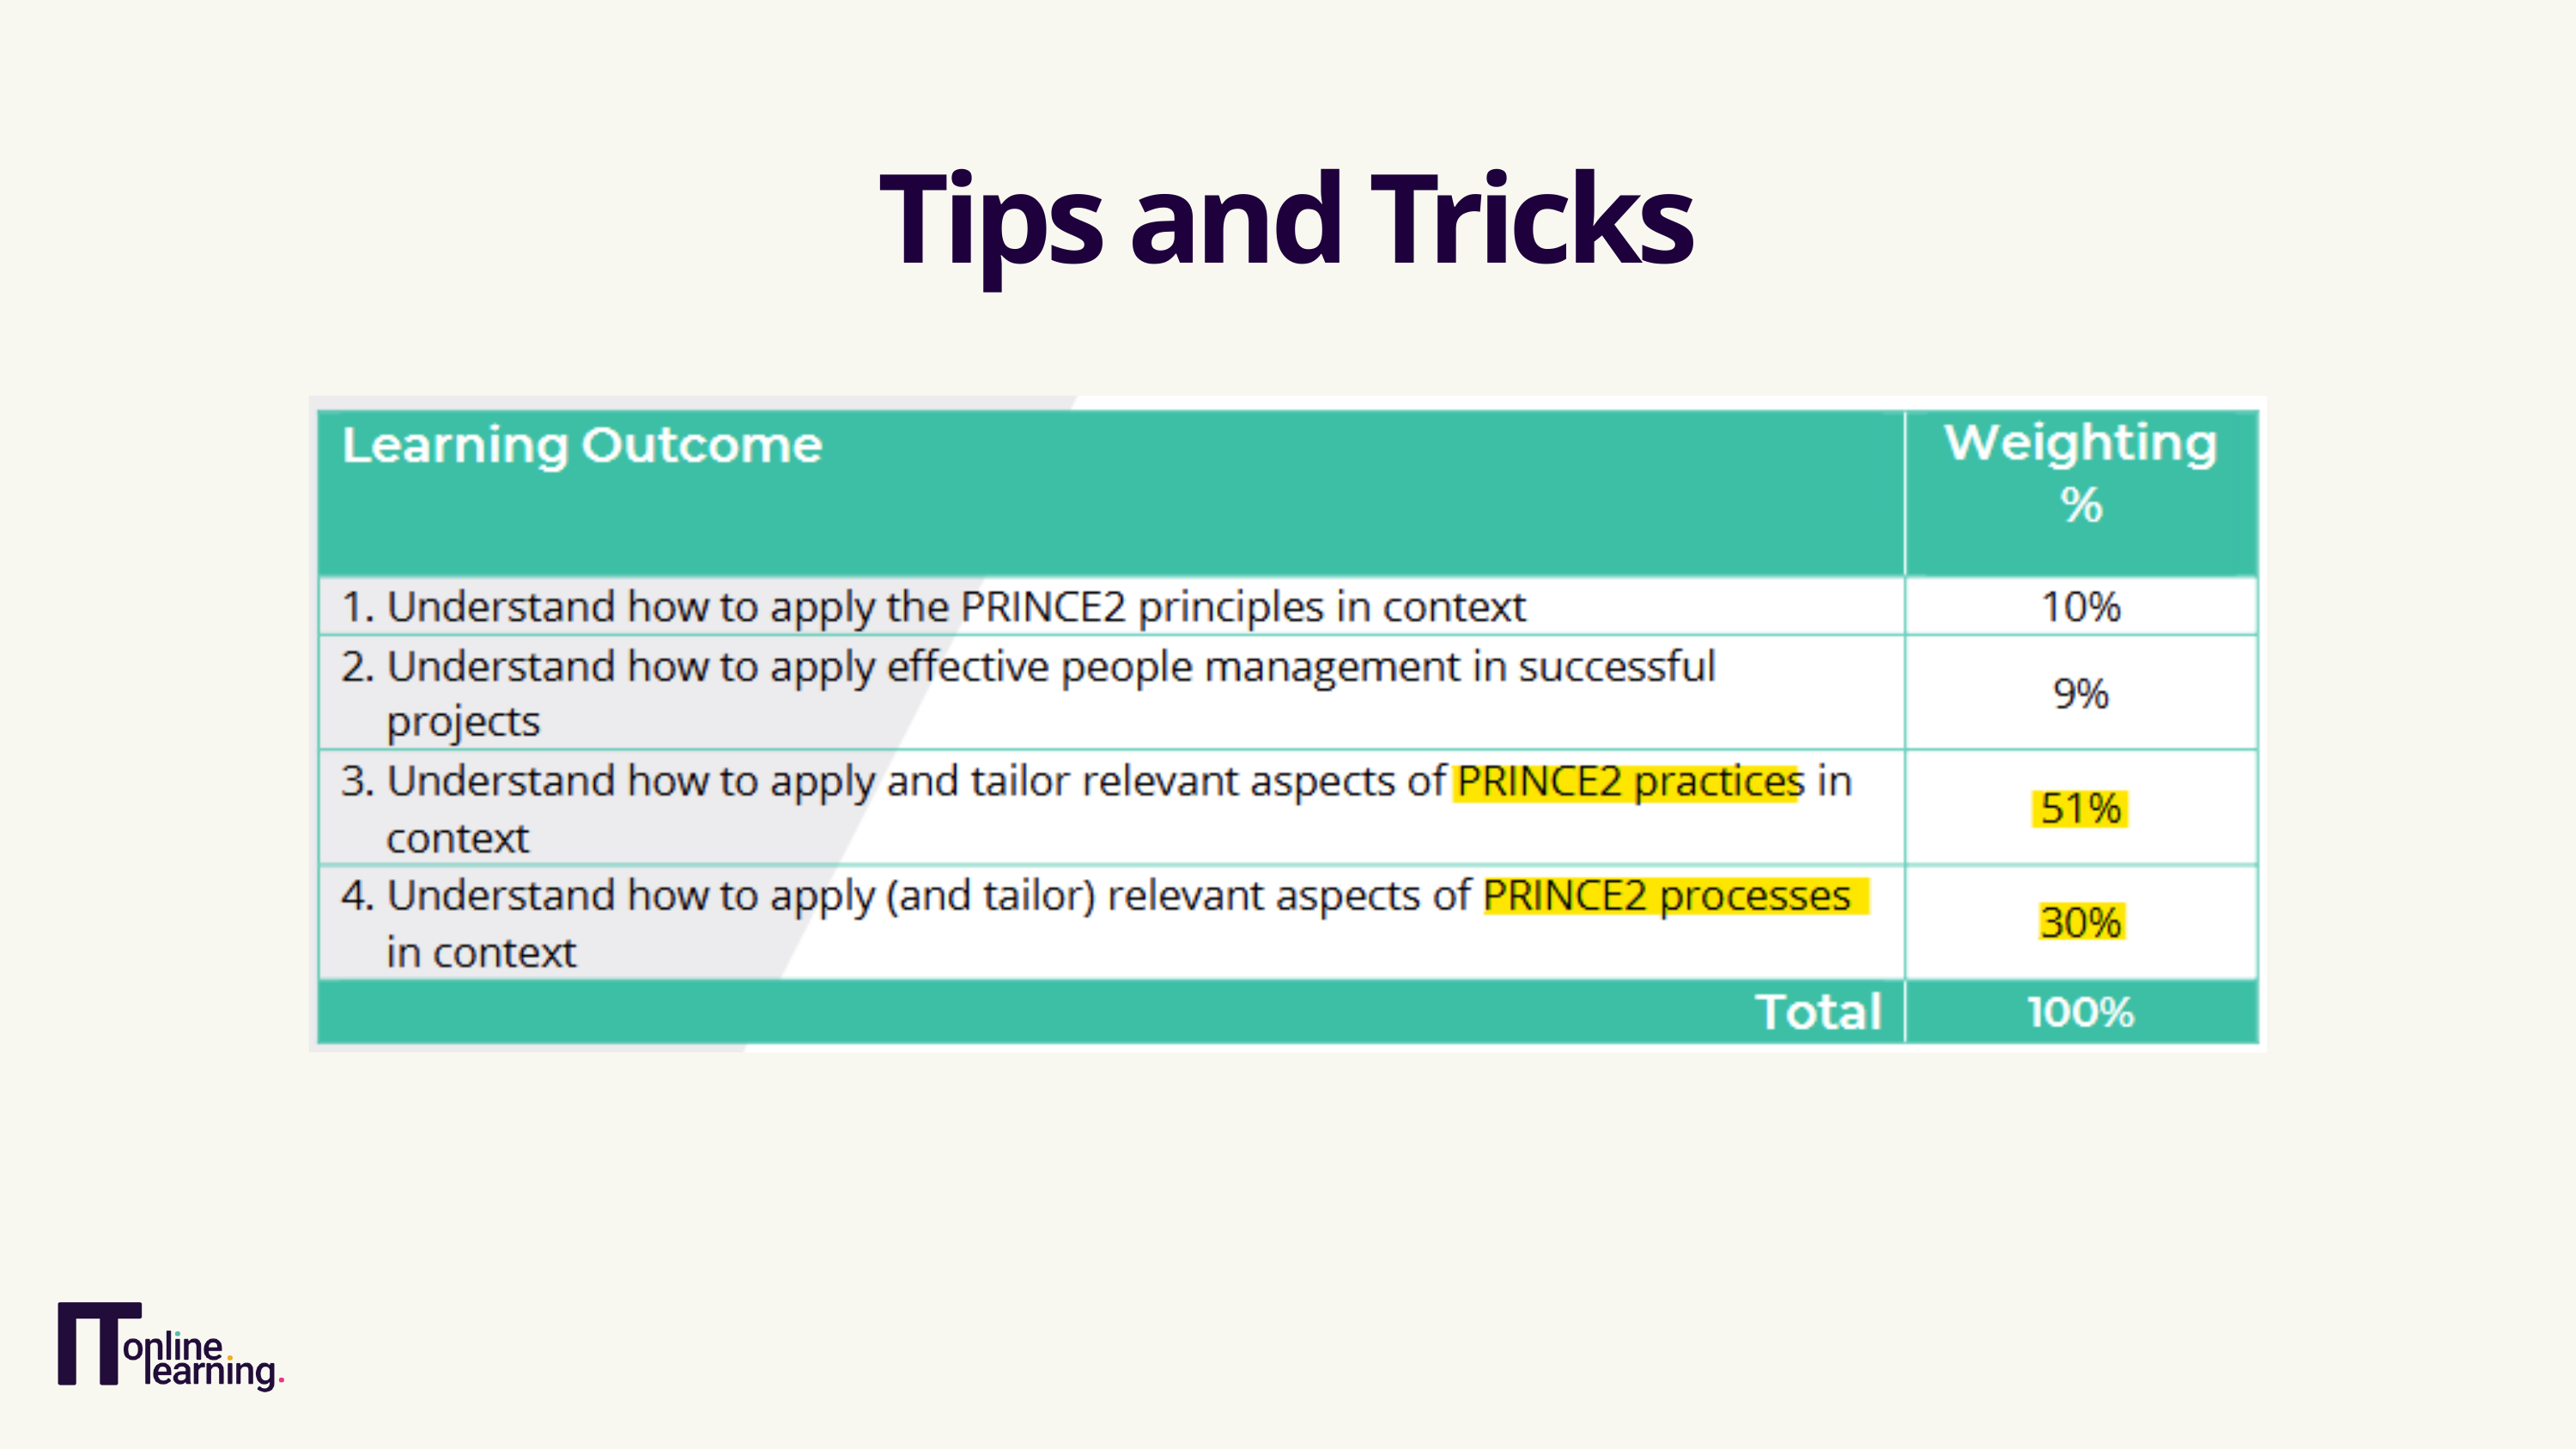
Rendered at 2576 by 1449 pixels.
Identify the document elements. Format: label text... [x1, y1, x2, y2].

text_box [308, 396, 2268, 1052]
text_box [17, 1260, 325, 1434]
text_box Tips and Tricks [144, 158, 2432, 288]
